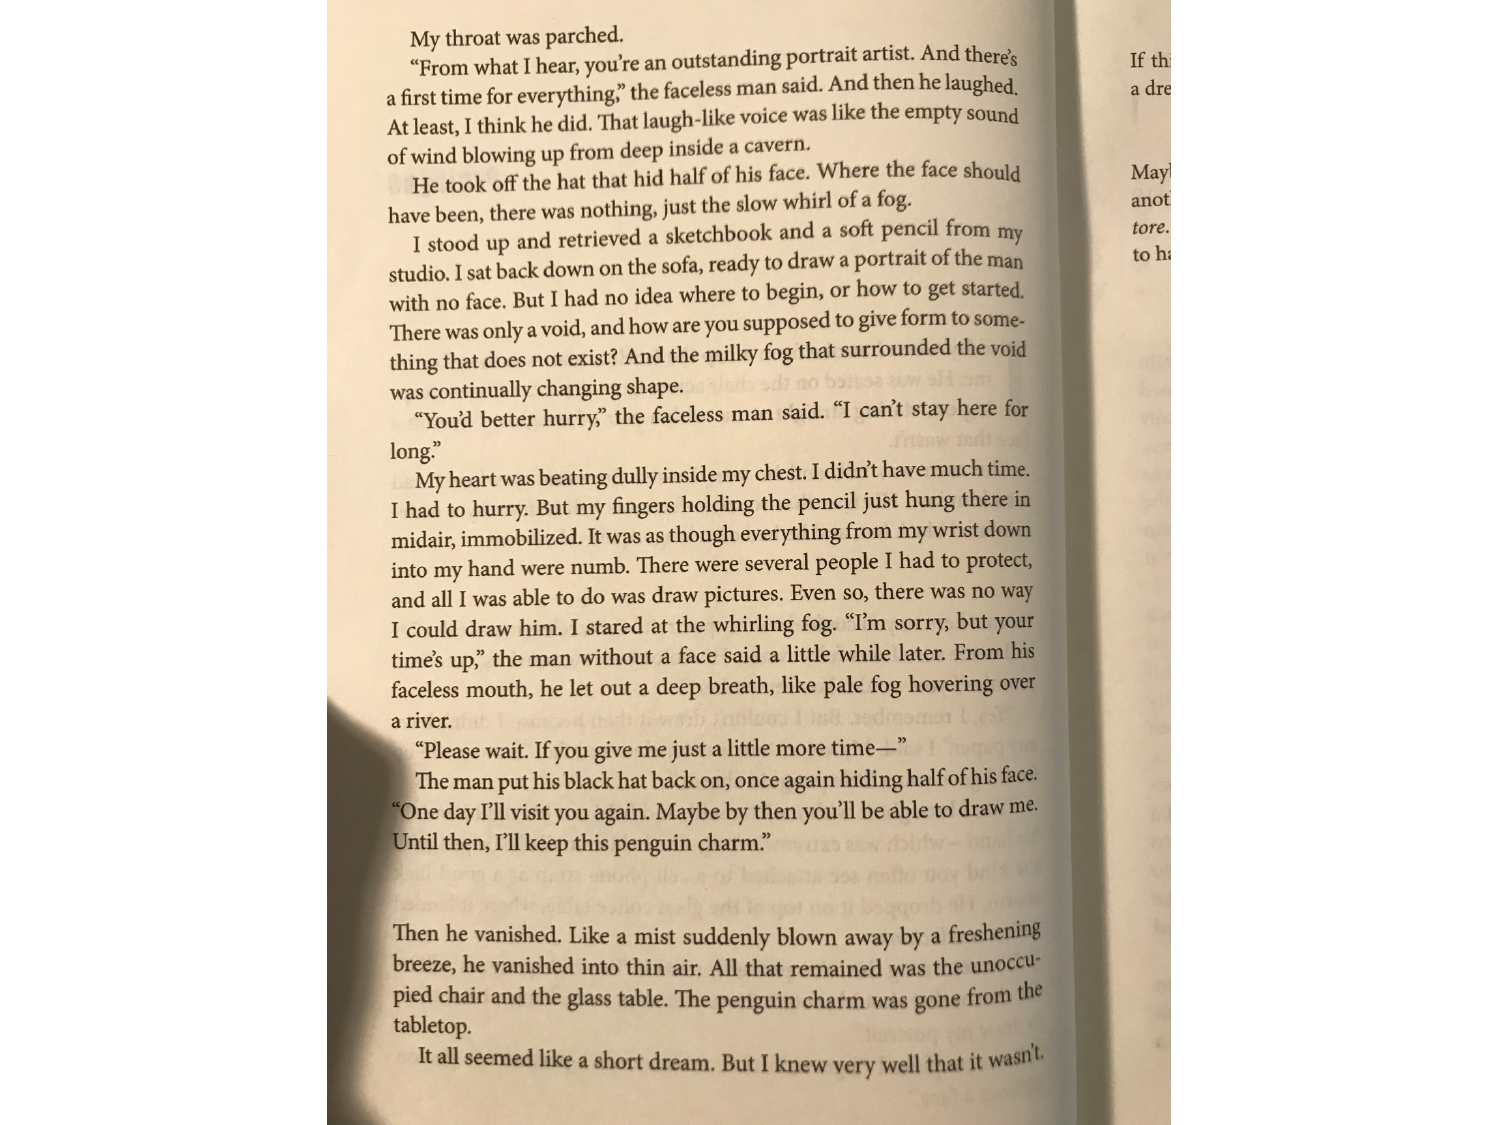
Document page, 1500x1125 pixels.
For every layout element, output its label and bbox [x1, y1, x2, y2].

picture [326, 0, 1172, 1125]
